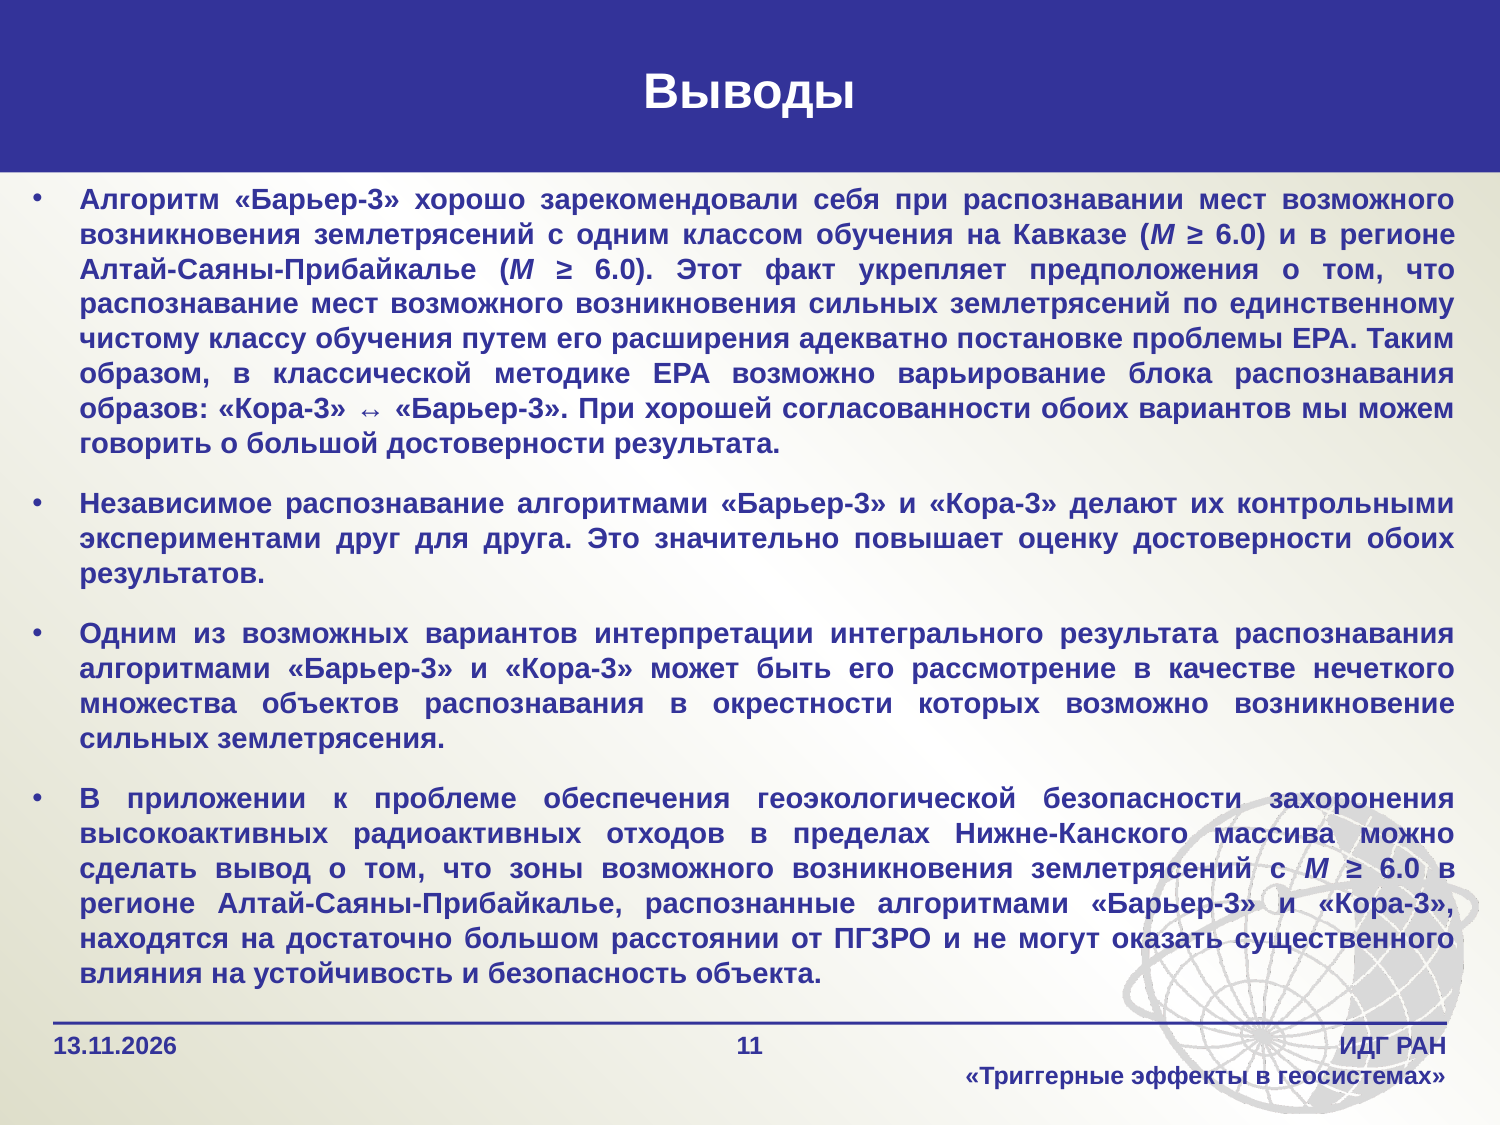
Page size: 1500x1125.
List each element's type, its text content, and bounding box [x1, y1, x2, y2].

text_box Алгоритм «Барьер-3» хорошо зарекомендовали себя при распознавании мест возможного возникновения землетрясений с одним классом обучения на Кавказе (М ≥ 6.0) и в регионе Алтай-Саяны-Прибайкалье (М ≥ 6.0). Этот факт укрепляет предположения о том, что распознавание мест возможного возникновения сильных землетрясений по единственному чистому классу обучения путем его расширения адекватно постановке проблемы EPA. Таким образом, в классической методике EPA возможно варьирование блока распознавания образов: «Кора-3» ↔ «Барьер-3». При хорошей согласованности обоих вариантов мы можем говорить о большой достоверности результата. Независимое распознавание алгоритмами «Барьер-3» и «Кора-3» делают их контрольными экспериментами друг для друга. Это значительно повышает оценку достоверности обоих результатов. Одним из возможных вариантов интерпретации интегрального результата распознавания алгоритмами «Барьер-3» и «Кора-3» может быть его рассмотрение в качестве нечеткого множества объектов распознавания в окрестности которых возможно возникновение сильных землетрясения. В приложении к проблеме обеспечения геоэкологической безопасности захоронения высокоактивных радиоактивных отходов в пределах Нижне-Канского массива можно сделать вывод о том, что зоны возможного возникновения землетрясений с М ≥ 6.0 в регионе Алтай-Саяны-Прибайкалье, распознанные алгоритмами «Барьер-3» и «Кора-3», находятся на достаточно большом расстоянии от ПГЗРО и не могут оказать существенного влияния на устойчивость и безопасность объекта. [17, 172, 1471, 997]
picture [1122, 793, 1479, 1114]
footer ИДГ РАН «Триггерные эффекты в геосистемах» [926, 1021, 1448, 1101]
slide_number 11 [584, 1021, 916, 1101]
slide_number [52, 1021, 404, 1101]
title Выводы [0, 0, 1500, 173]
